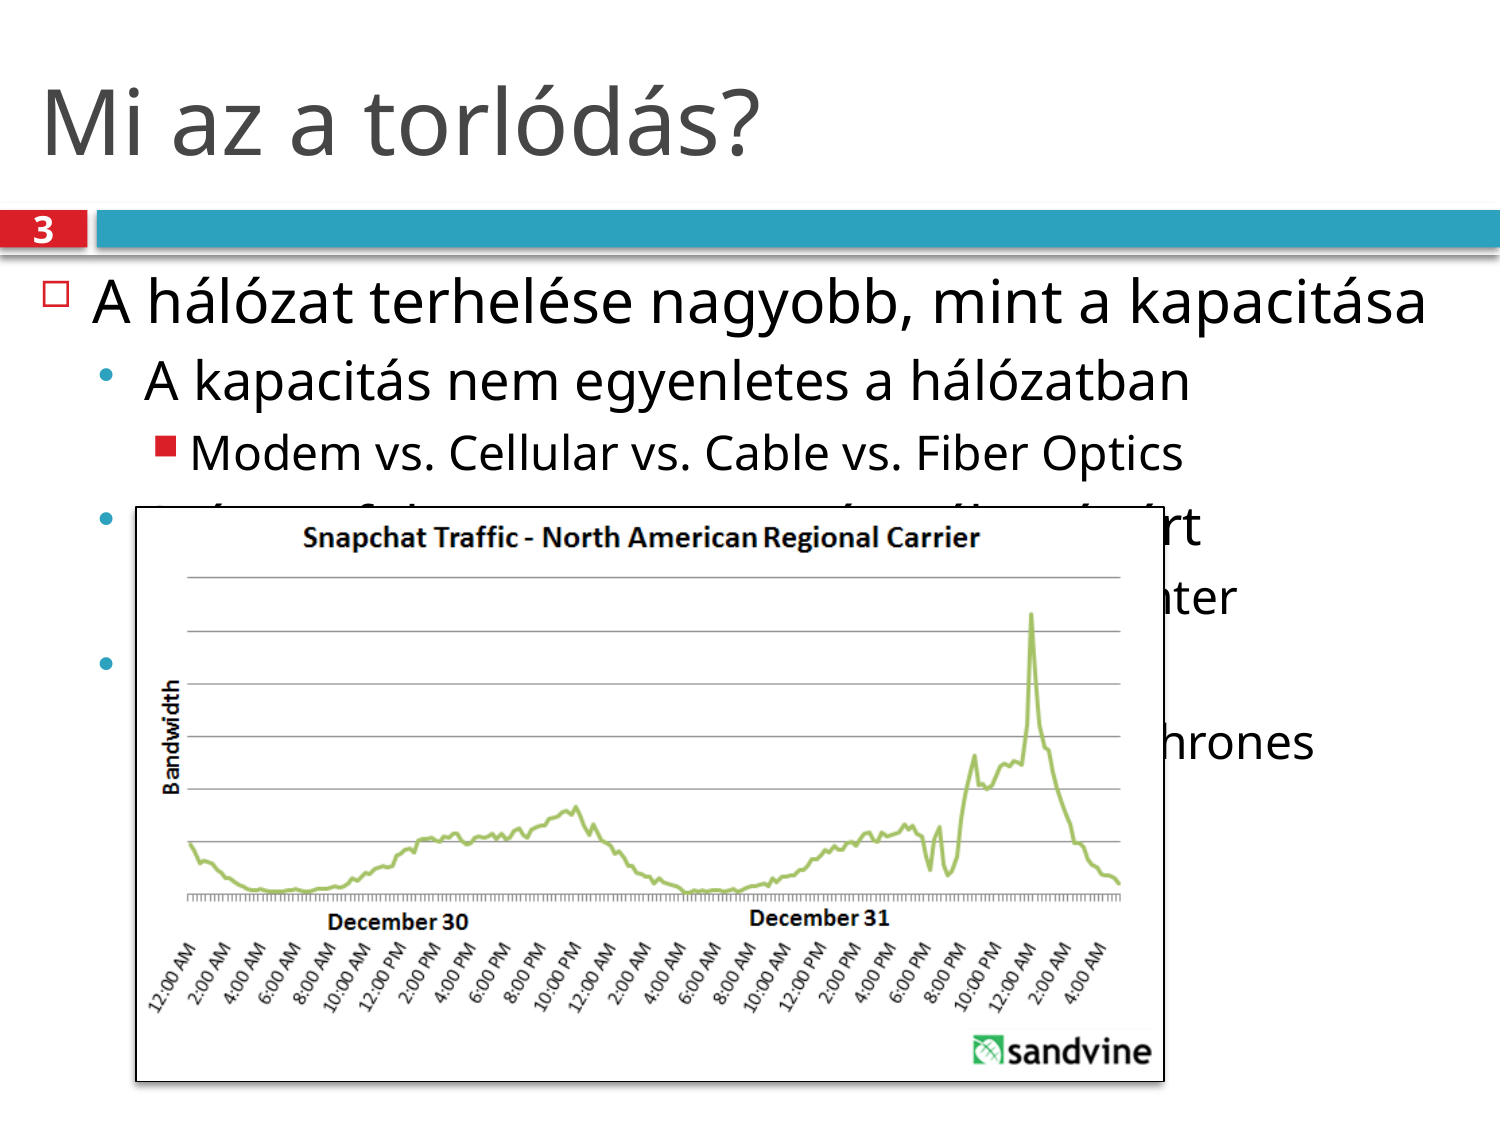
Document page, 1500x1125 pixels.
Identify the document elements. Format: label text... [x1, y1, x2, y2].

list A hálózat terhelése nagyobb, mint a kapacitása A kapacitás nem egyenletes a hálózatban Modem vs. Cellular vs. Cable vs. Fiber Optics Számos folyam verseng a sávszélességért otthoni kábel modem vs. corporate datacenter A terhelés időben nem egyenletes Vasárnap este 10:00 = Bittorrent Game of Thrones [24, 255, 1475, 1118]
picture [136, 507, 1164, 1082]
title Mi az a torlódás? [24, 37, 1475, 200]
slide_number 3 [0, 206, 88, 257]
